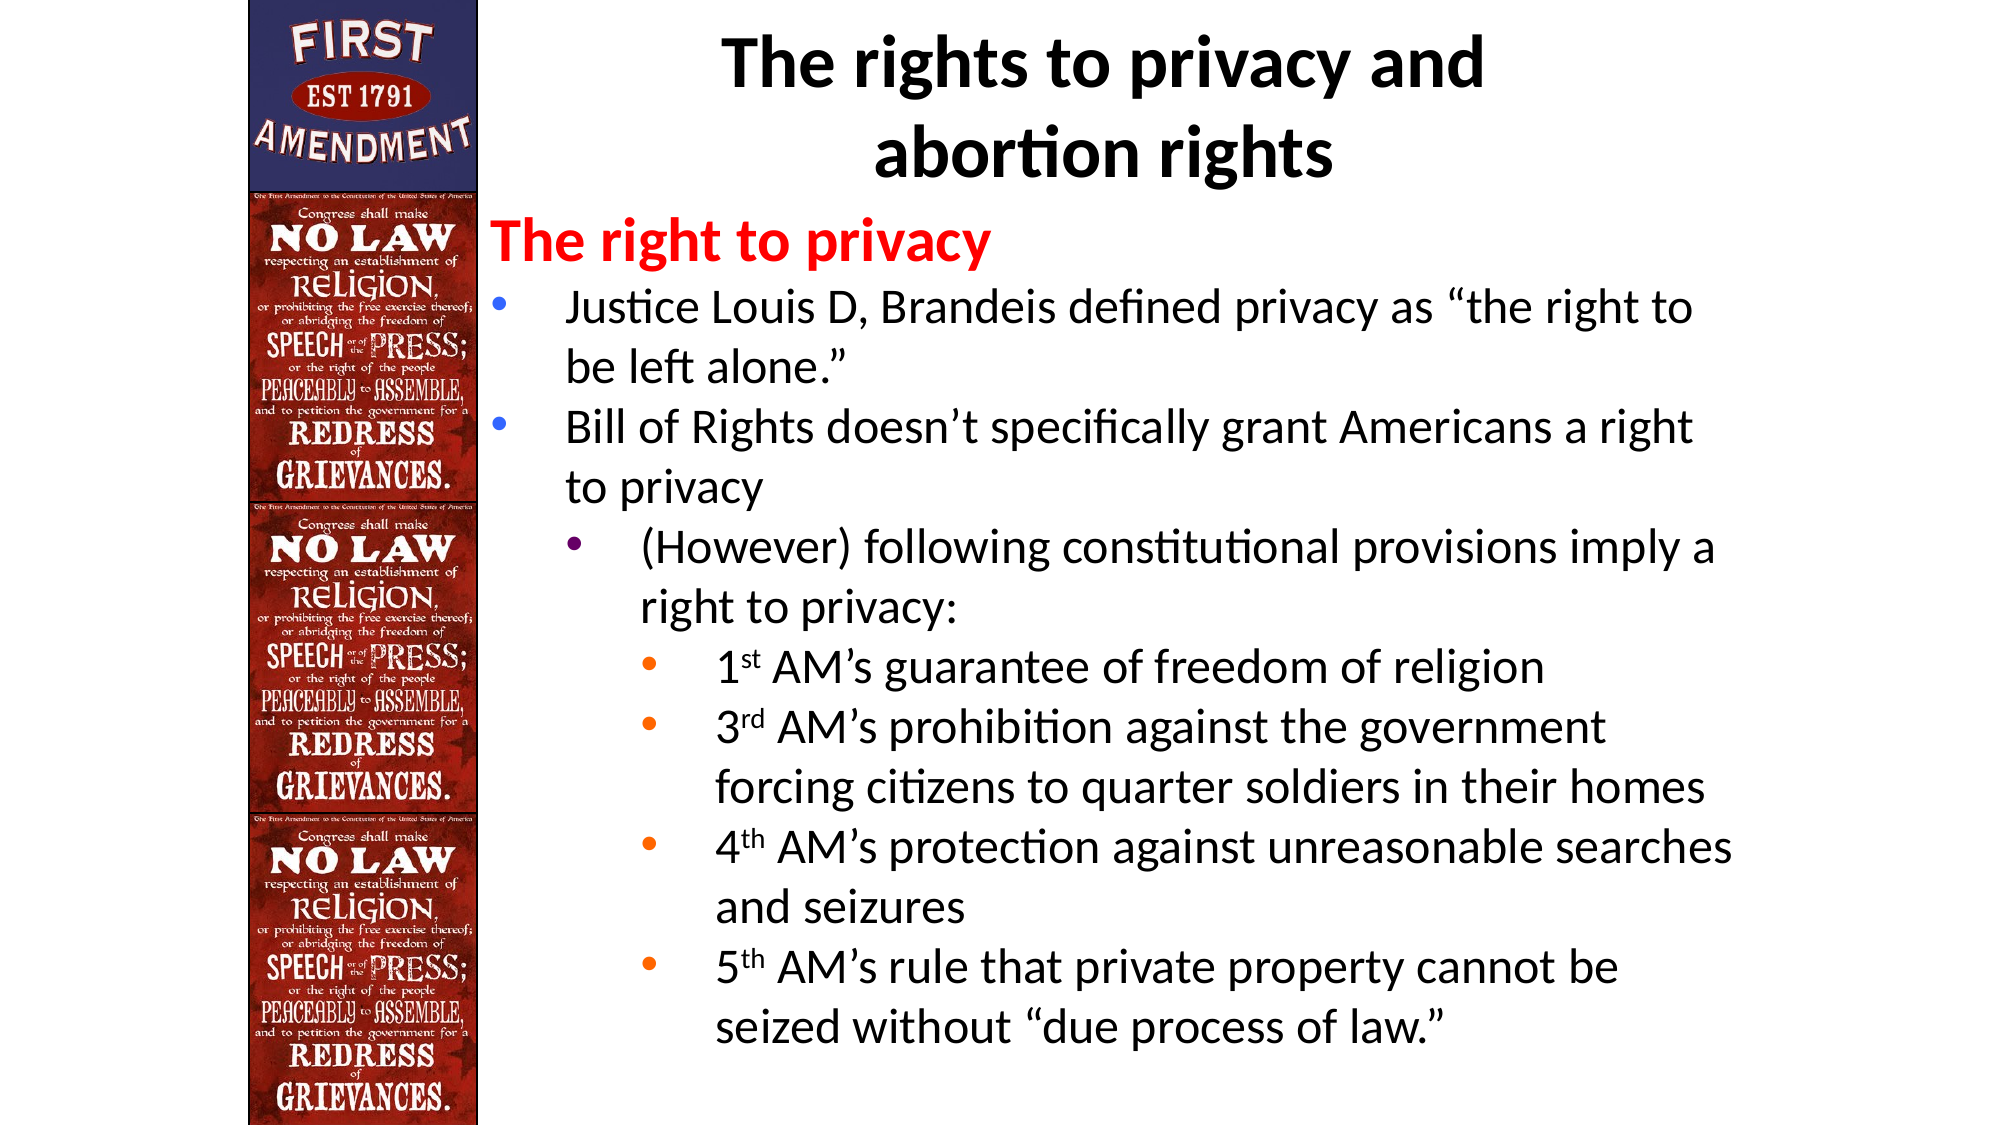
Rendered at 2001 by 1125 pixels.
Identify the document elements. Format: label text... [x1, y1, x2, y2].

picture [249, 0, 476, 1125]
text_box The right to privacy Justice Louis D, Brandeis defined privacy as “the right to be left alone.” Bill of Rights doesn’t specifically grant Americans a right to privacy (However) following constitutional provisions imply a right to privacy: 1st AM’s guarantee of freedom of religion 3rd AM’s prohibition against the government forcing citizens to quarter soldiers in their homes 4th AM’s protection against unreasonable searches and seizures 5th AM’s rule that private property cannot be seized without “due process of law.” [476, 191, 1750, 1121]
text_box The rights to privacy and abortion rights [476, 5, 1750, 191]
